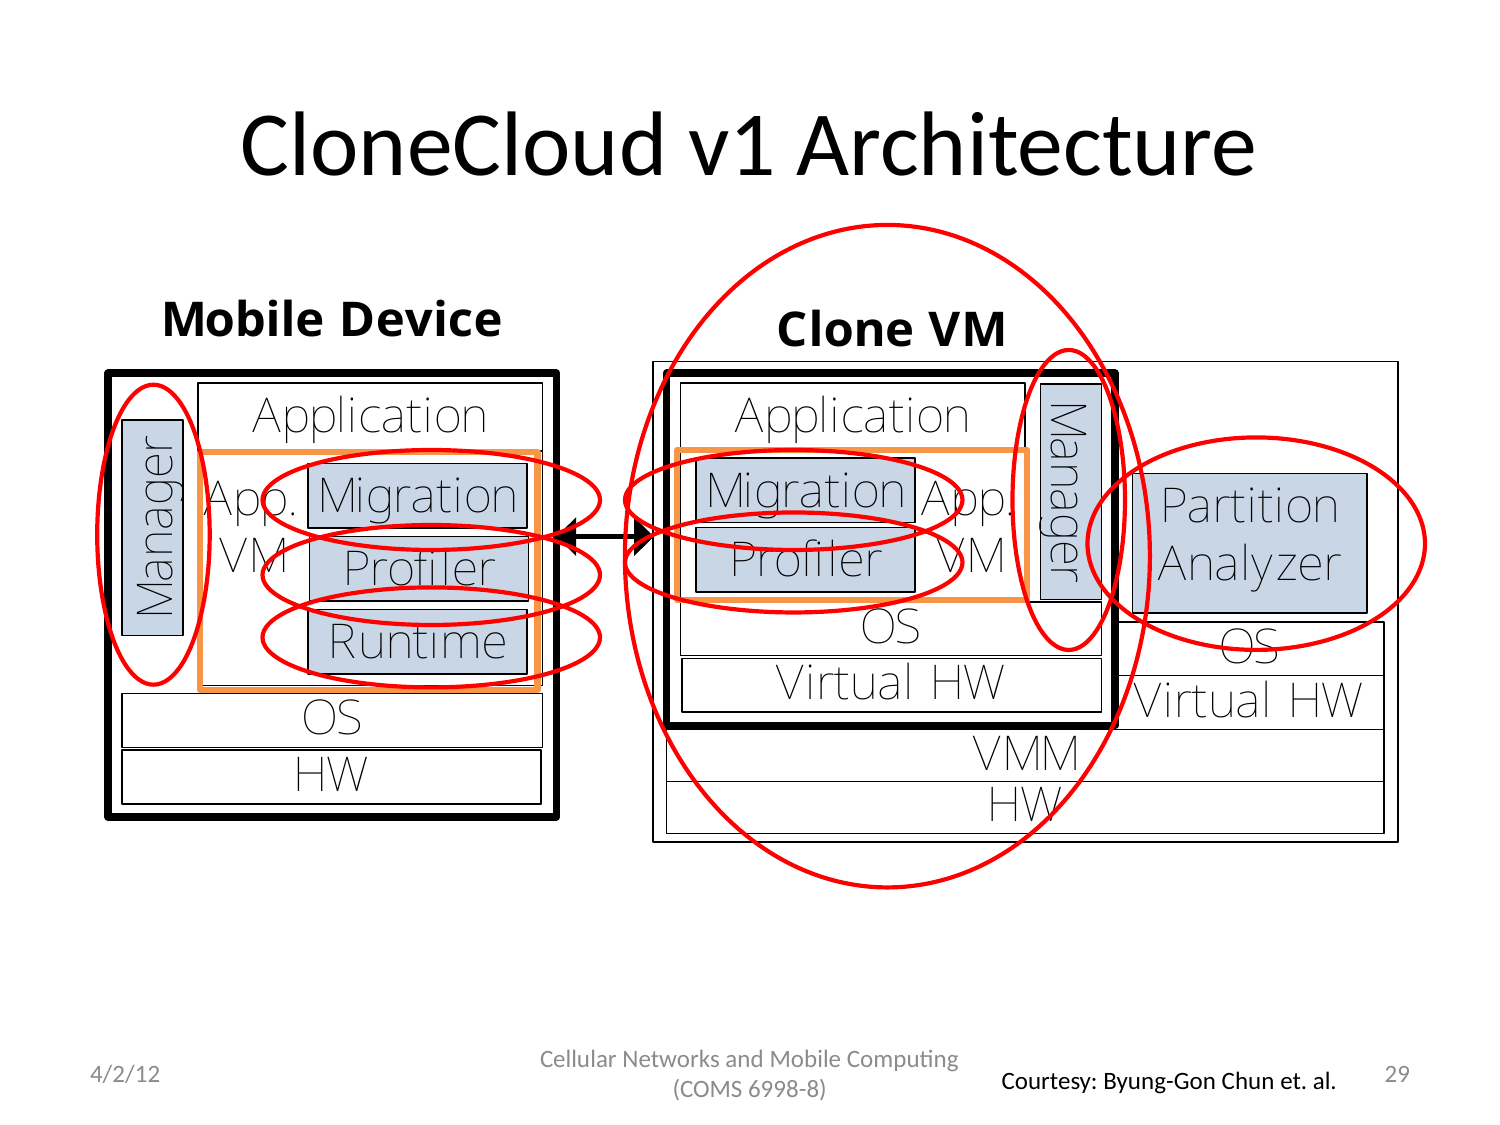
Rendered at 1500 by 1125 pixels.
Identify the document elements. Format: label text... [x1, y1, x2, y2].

text_box Courtesy: Byung-Gon Chun et. al. [986, 1057, 1358, 1102]
footer Cellular Networks and Mobile Computing (COMS 6998-8) [512, 1042, 988, 1103]
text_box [1129, 437, 1426, 651]
text_box [778, 860, 997, 890]
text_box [93, 274, 1407, 435]
title CloneCloud v1 Architecture [75, 45, 1425, 233]
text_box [96, 349, 1126, 685]
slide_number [75, 1042, 425, 1103]
text_box [747, 222, 1028, 273]
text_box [93, 658, 1407, 851]
slide_number 29 [1074, 1042, 1425, 1103]
